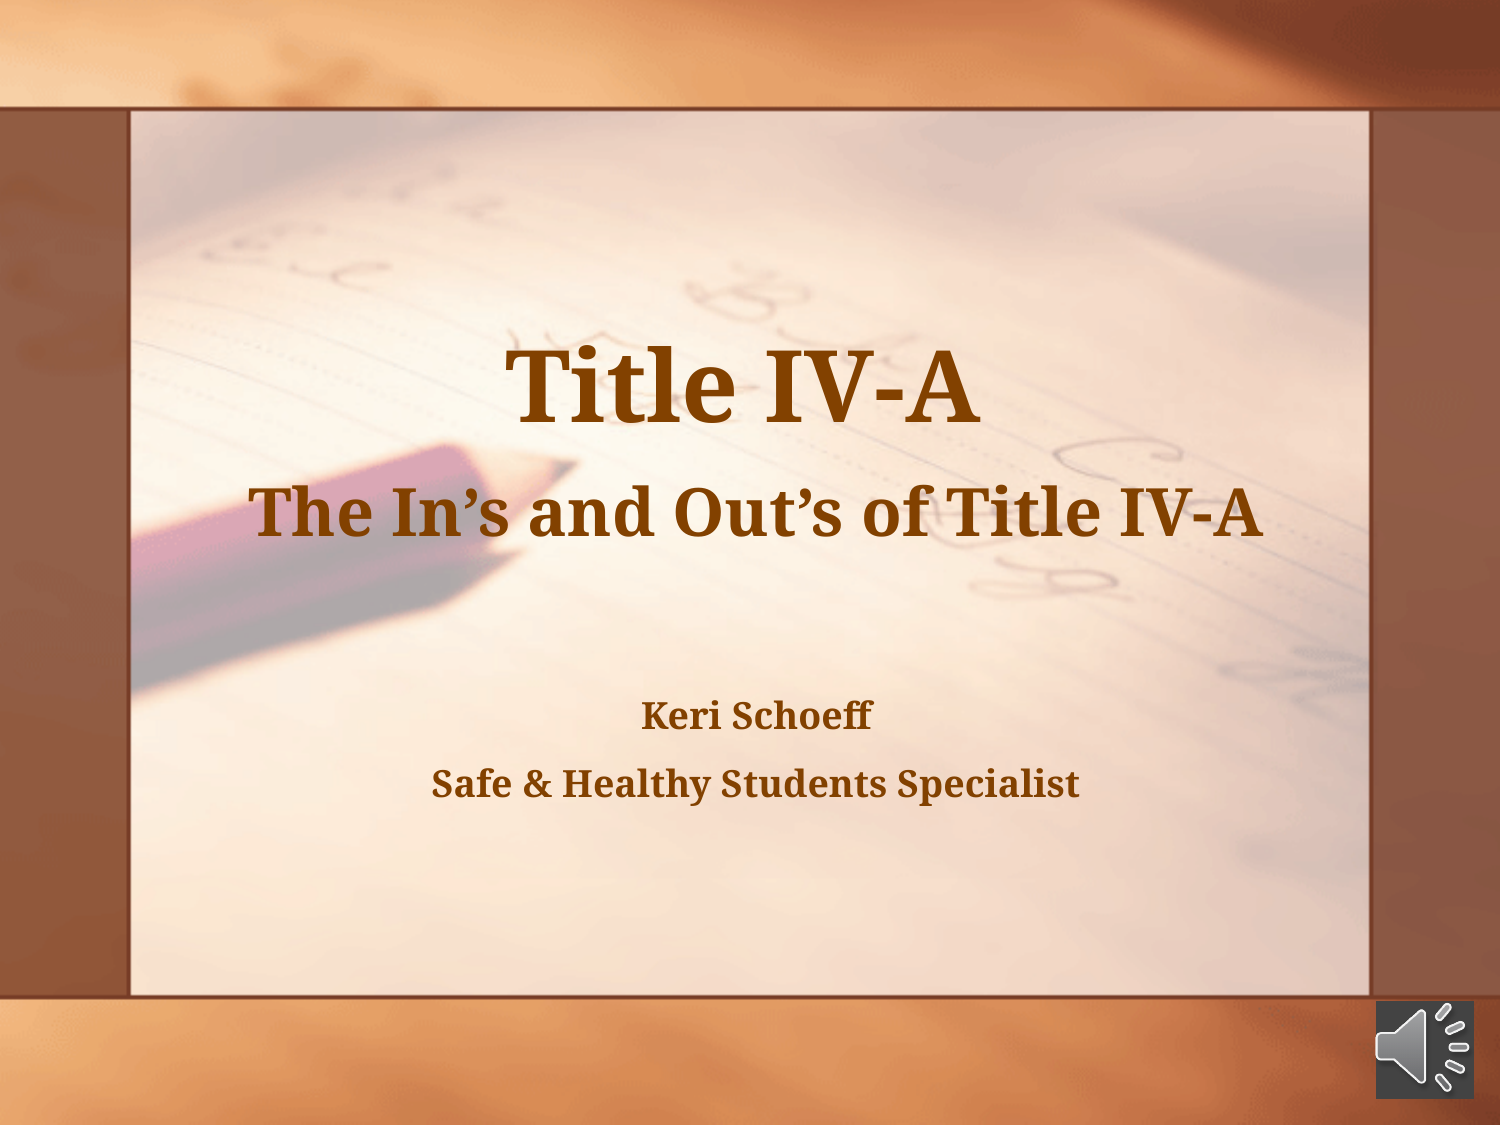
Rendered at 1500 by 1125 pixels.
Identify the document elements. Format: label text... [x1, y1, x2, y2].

title Title IV-A [225, 262, 1288, 450]
picture [0, 0, 1500, 1125]
subtitle The In’s and Out’s of Title IV-A Keri Schoeff Safe & Healthy Students Specialist [225, 462, 1288, 950]
